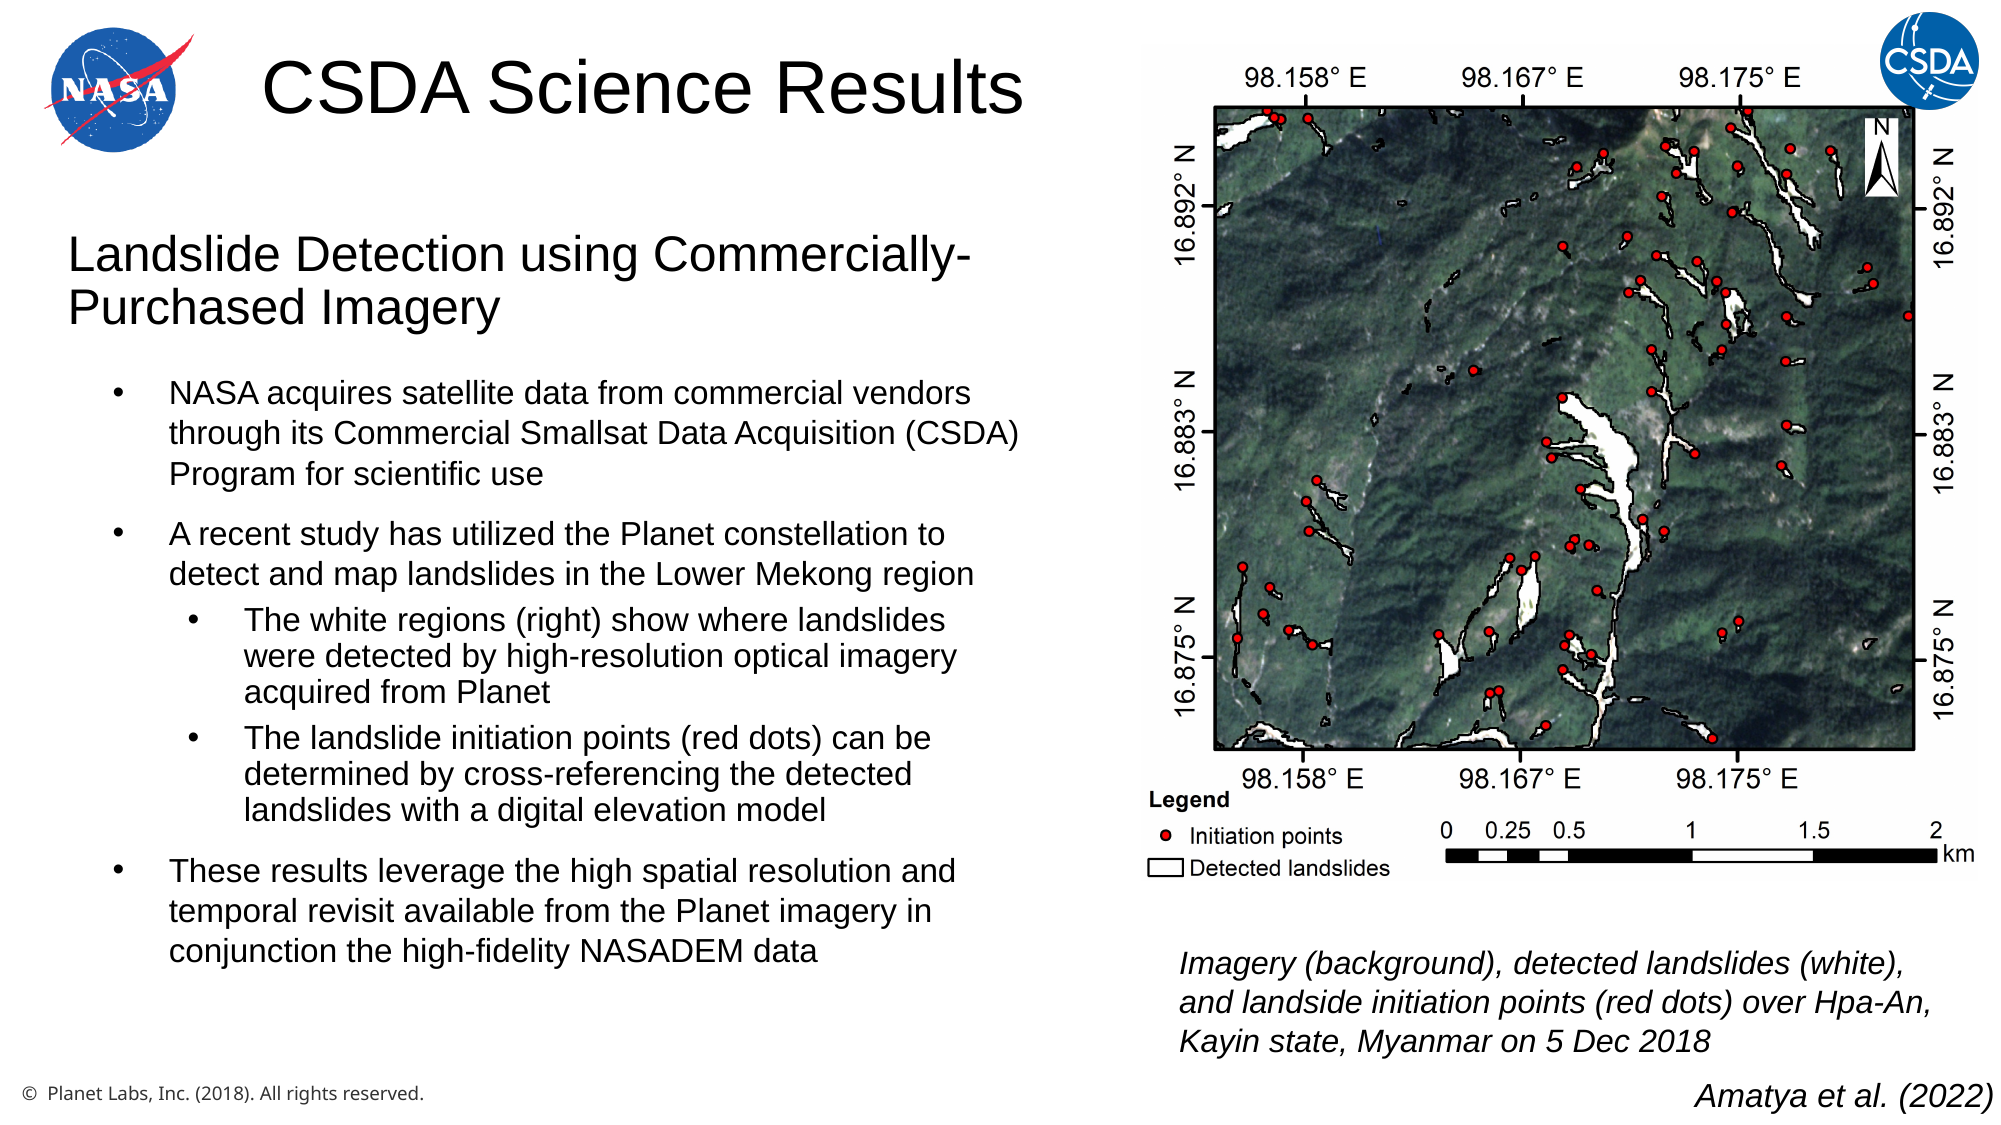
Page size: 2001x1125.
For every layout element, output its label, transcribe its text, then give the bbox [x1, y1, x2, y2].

picture [42, 26, 195, 153]
text_box CSDA Science Results [199, 41, 1192, 138]
list NASA acquires satellite data from commercial vendors through its Commercial Smallsat Data Acquisition (CSDA) Program for scientific use A recent study has utilized the Planet constellation to detect and map landslides in the Lower Mekong region The white regions (right) show where landslides were detected by high-resolution optical imagery acquired from Planet The landslide initiation points (red dots) can be determined by cross-referencing the detected landslides with a digital elevation model These results leverage the high spatial resolution and temporal revisit available from the Planet imagery in conjunction the high-fidelity NASADEM data [60, 364, 1042, 889]
picture [1141, 12, 1979, 881]
text_box Amatya et al. (2022) [1680, 1066, 2000, 1122]
text_box © Planet Labs, Inc. (2018). All rights reserved. [6, 1074, 757, 1112]
title Landslide Detection using Commercially-Purchased Imagery [52, 216, 1090, 347]
list Imagery (background), detected landslides (white), and landside initiation points (red dots) over Hpa-An, Kayin state, Myanmar on 5 Dec 2018 [1164, 934, 1978, 1069]
